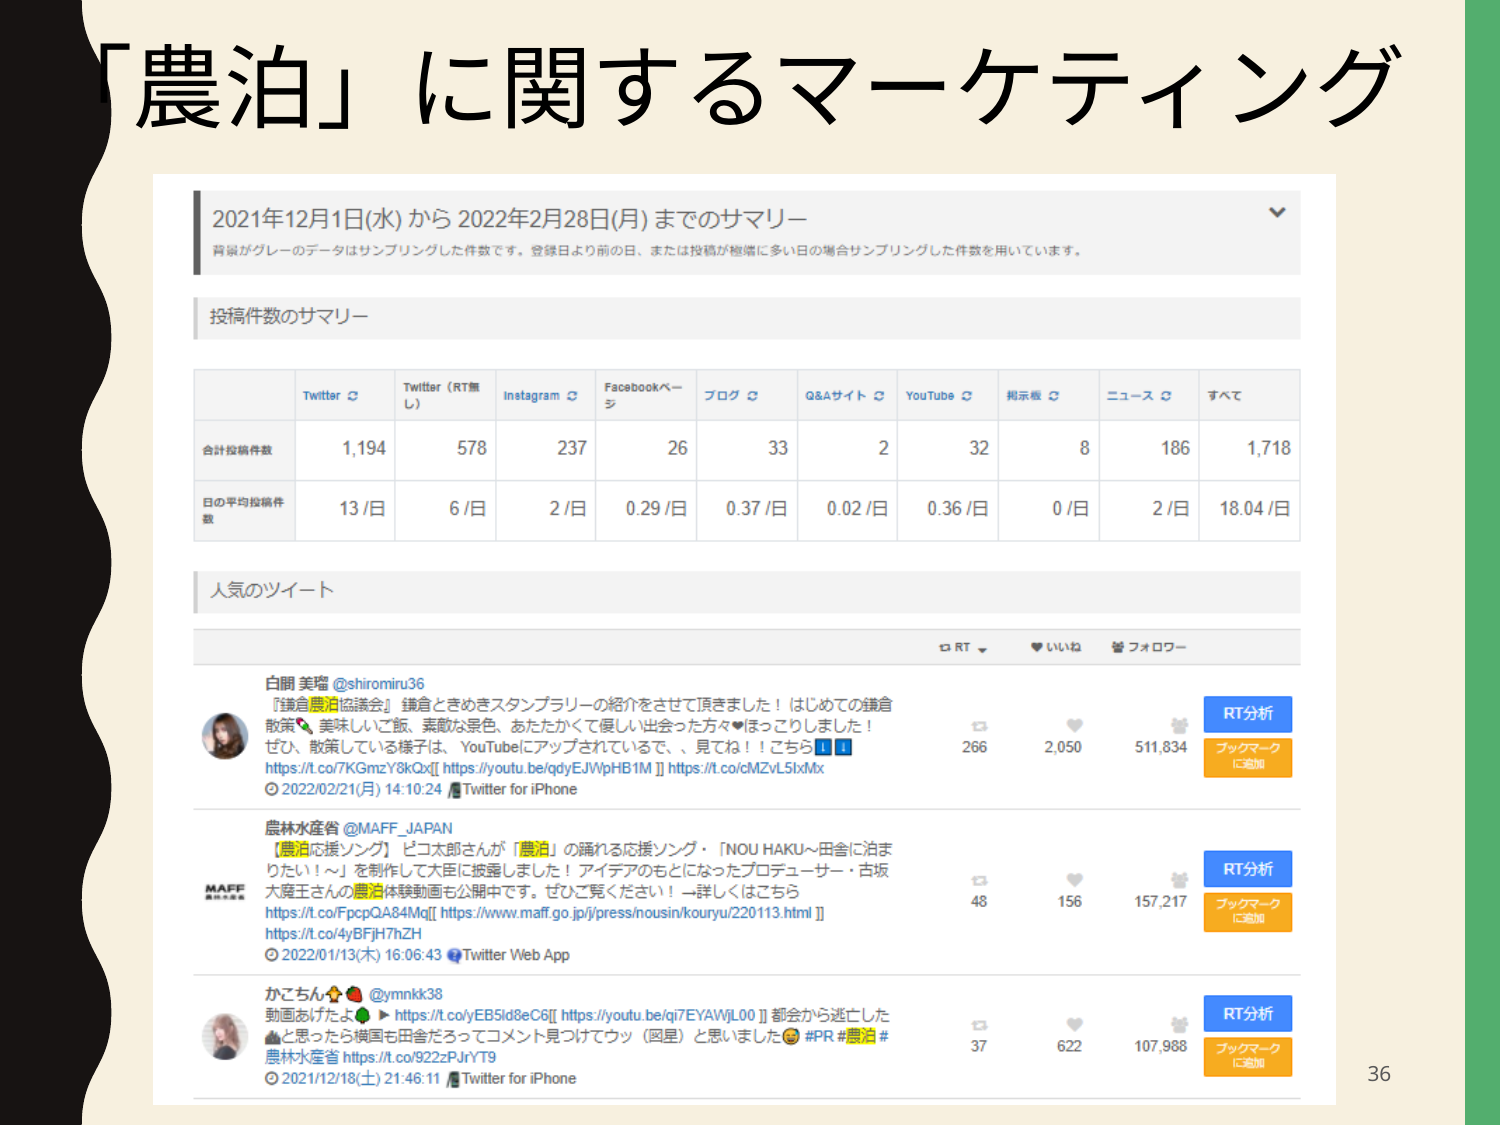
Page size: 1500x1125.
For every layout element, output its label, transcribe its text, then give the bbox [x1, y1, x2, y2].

picture [152, 174, 1336, 1105]
text_box 「農泊」に関するマーケティング [26, 22, 1422, 148]
slide_number 36 [1336, 1045, 1407, 1103]
